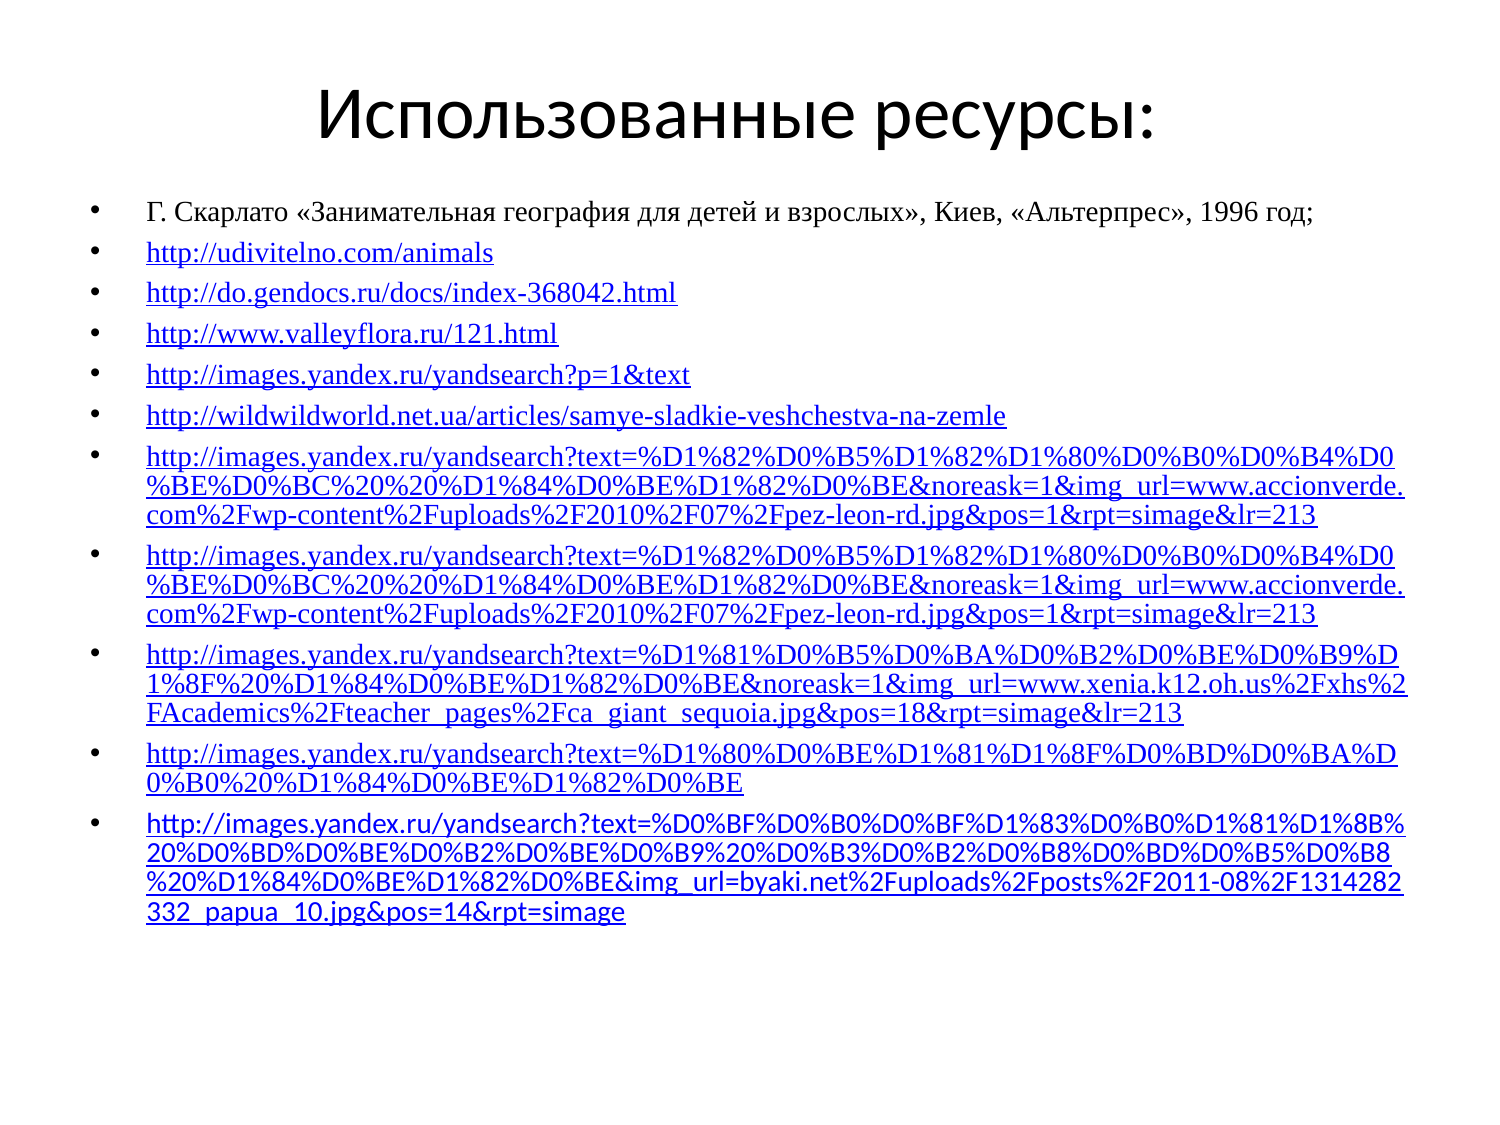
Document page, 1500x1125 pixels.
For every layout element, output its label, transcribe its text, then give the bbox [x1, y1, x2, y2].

list Г. Скарлато «Занимательная география для детей и взрослых», Киев, «Альтерпрес», 1996 год; http://udivitelno.com/animals http://do.gendocs.ru/docs/index-368042.html http://www.valleyflora.ru/121.html http://images.yandex.ru/yandsearch?p=1&text http://wildwildworld.net.ua/articles/samye-sladkie-veshchestva-na-zemle http://images.yandex.ru/yandsearch?text=%D1%82%D0%B5%D1%82%D1%80%D0%B0%D0%B4%D0%BE%D0%BC%20%20%D1%84%D0%BE%D1%82%D0%BE&noreask=1&img_url=www.accionverde.com%2Fwp-content%2Fuploads%2F2010%2F07%2Fpez-leon-rd.jpg&pos=1&rpt=simage&lr=213 http://images.yandex.ru/yandsearch?text=%D1%82%D0%B5%D1%82%D1%80%D0%B0%D0%B4%D0%BE%D0%BC%20%20%D1%84%D0%BE%D1%82%D0%BE&noreask=1&img_url=www.accionverde.com%2Fwp-content%2Fuploads%2F2010%2F07%2Fpez-leon-rd.jpg&pos=1&rpt=simage&lr=213 http://images.yandex.ru/yandsearch?text=%D1%81%D0%B5%D0%BA%D0%B2%D0%BE%D0%B9%D1%8F%20%D1%84%D0%BE%D1%82%D0%BE&noreask=1&img_url=www.xenia.k12.oh.us%2Fxhs%2FAcademics%2Fteacher_pages%2Fca_giant_sequoia.jpg&pos=18&rpt=simage&lr=213 http://images.yandex.ru/yandsearch?text=%D1%80%D0%BE%D1%81%D1%8F%D0%BD%D0%BA%D0%B0%20%D1%84%D0%BE%D1%82%D0%BE http://images.yandex.ru/yandsearch?text=%D0%BF%D0%B0%D0%BF%D1%83%D0%B0%D1%81%D1%8B%20%D0%BD%D0%BE%D0%B2%D0%BE%D0%B9%20%D0%B3%D0%B2%D0%B8%D0%BD%D0%B5%D0%B8%20%D1%84%D0%BE%D1%82%D0%BE&img_url=byaki.net%2Fuploads%2Fposts%2F2011-08%2F1314282332_papua_10.jpg&pos=14&rpt=simage [74, 184, 1426, 1006]
title Использованные ресурсы: [74, 44, 1400, 173]
